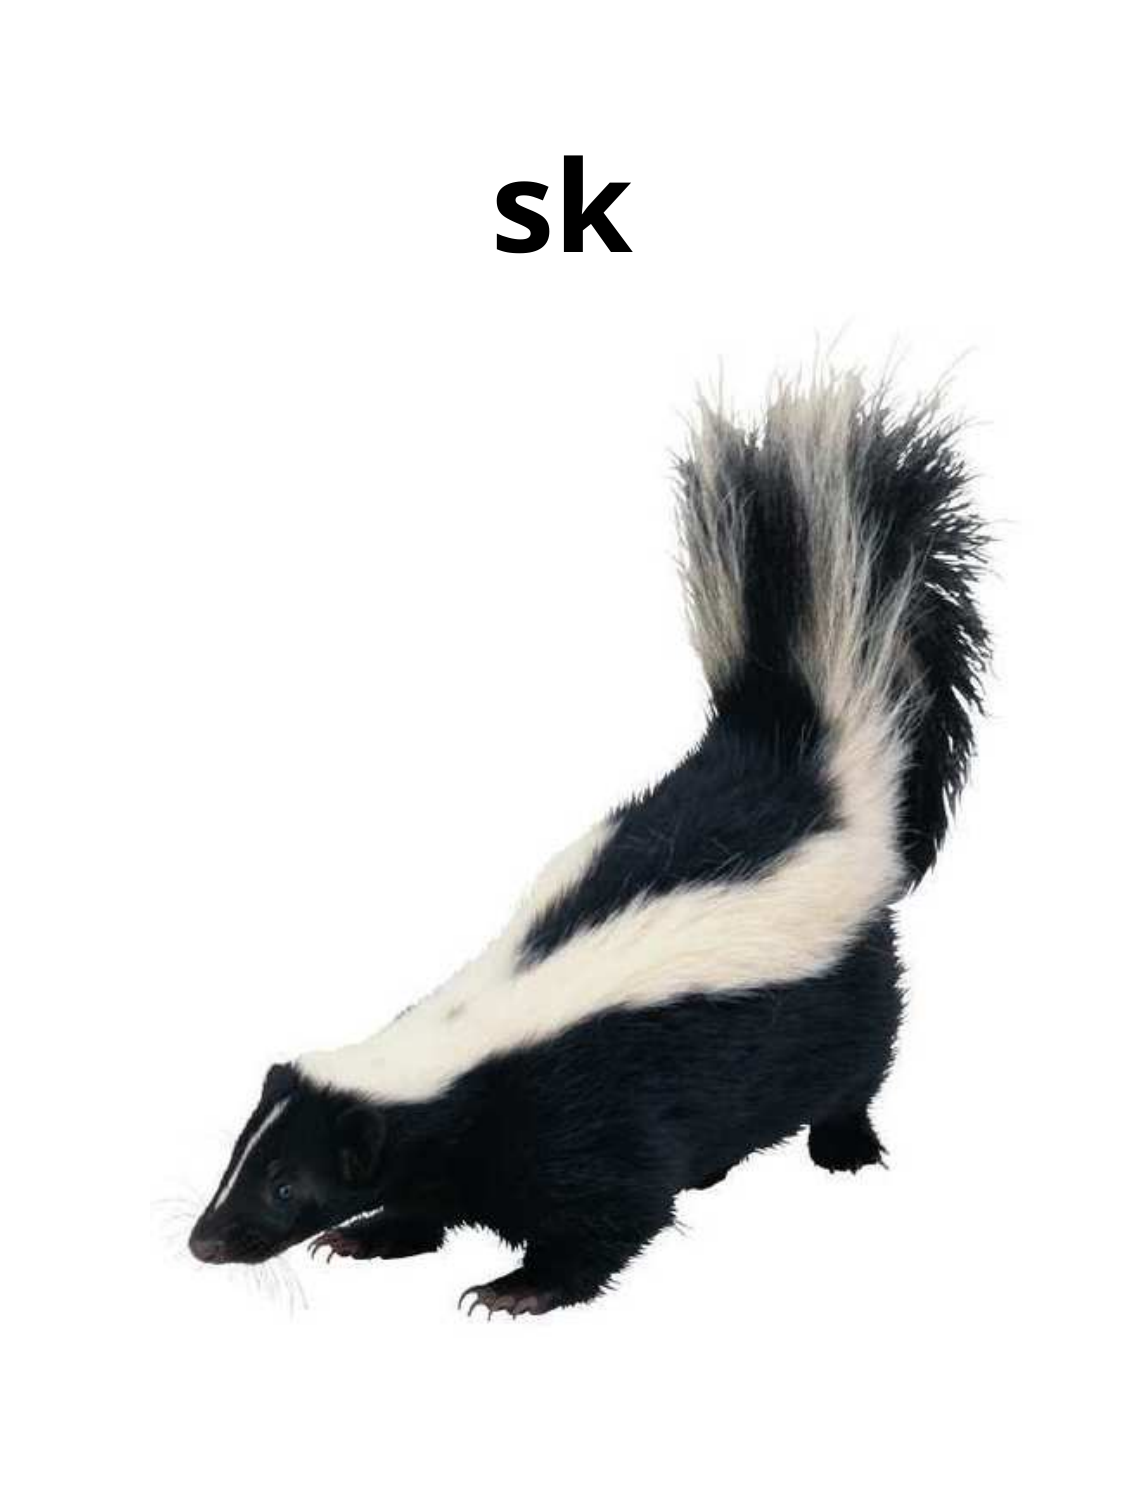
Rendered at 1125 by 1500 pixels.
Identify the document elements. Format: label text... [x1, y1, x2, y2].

picture [149, 299, 1034, 1338]
title sk [56, 116, 1069, 350]
